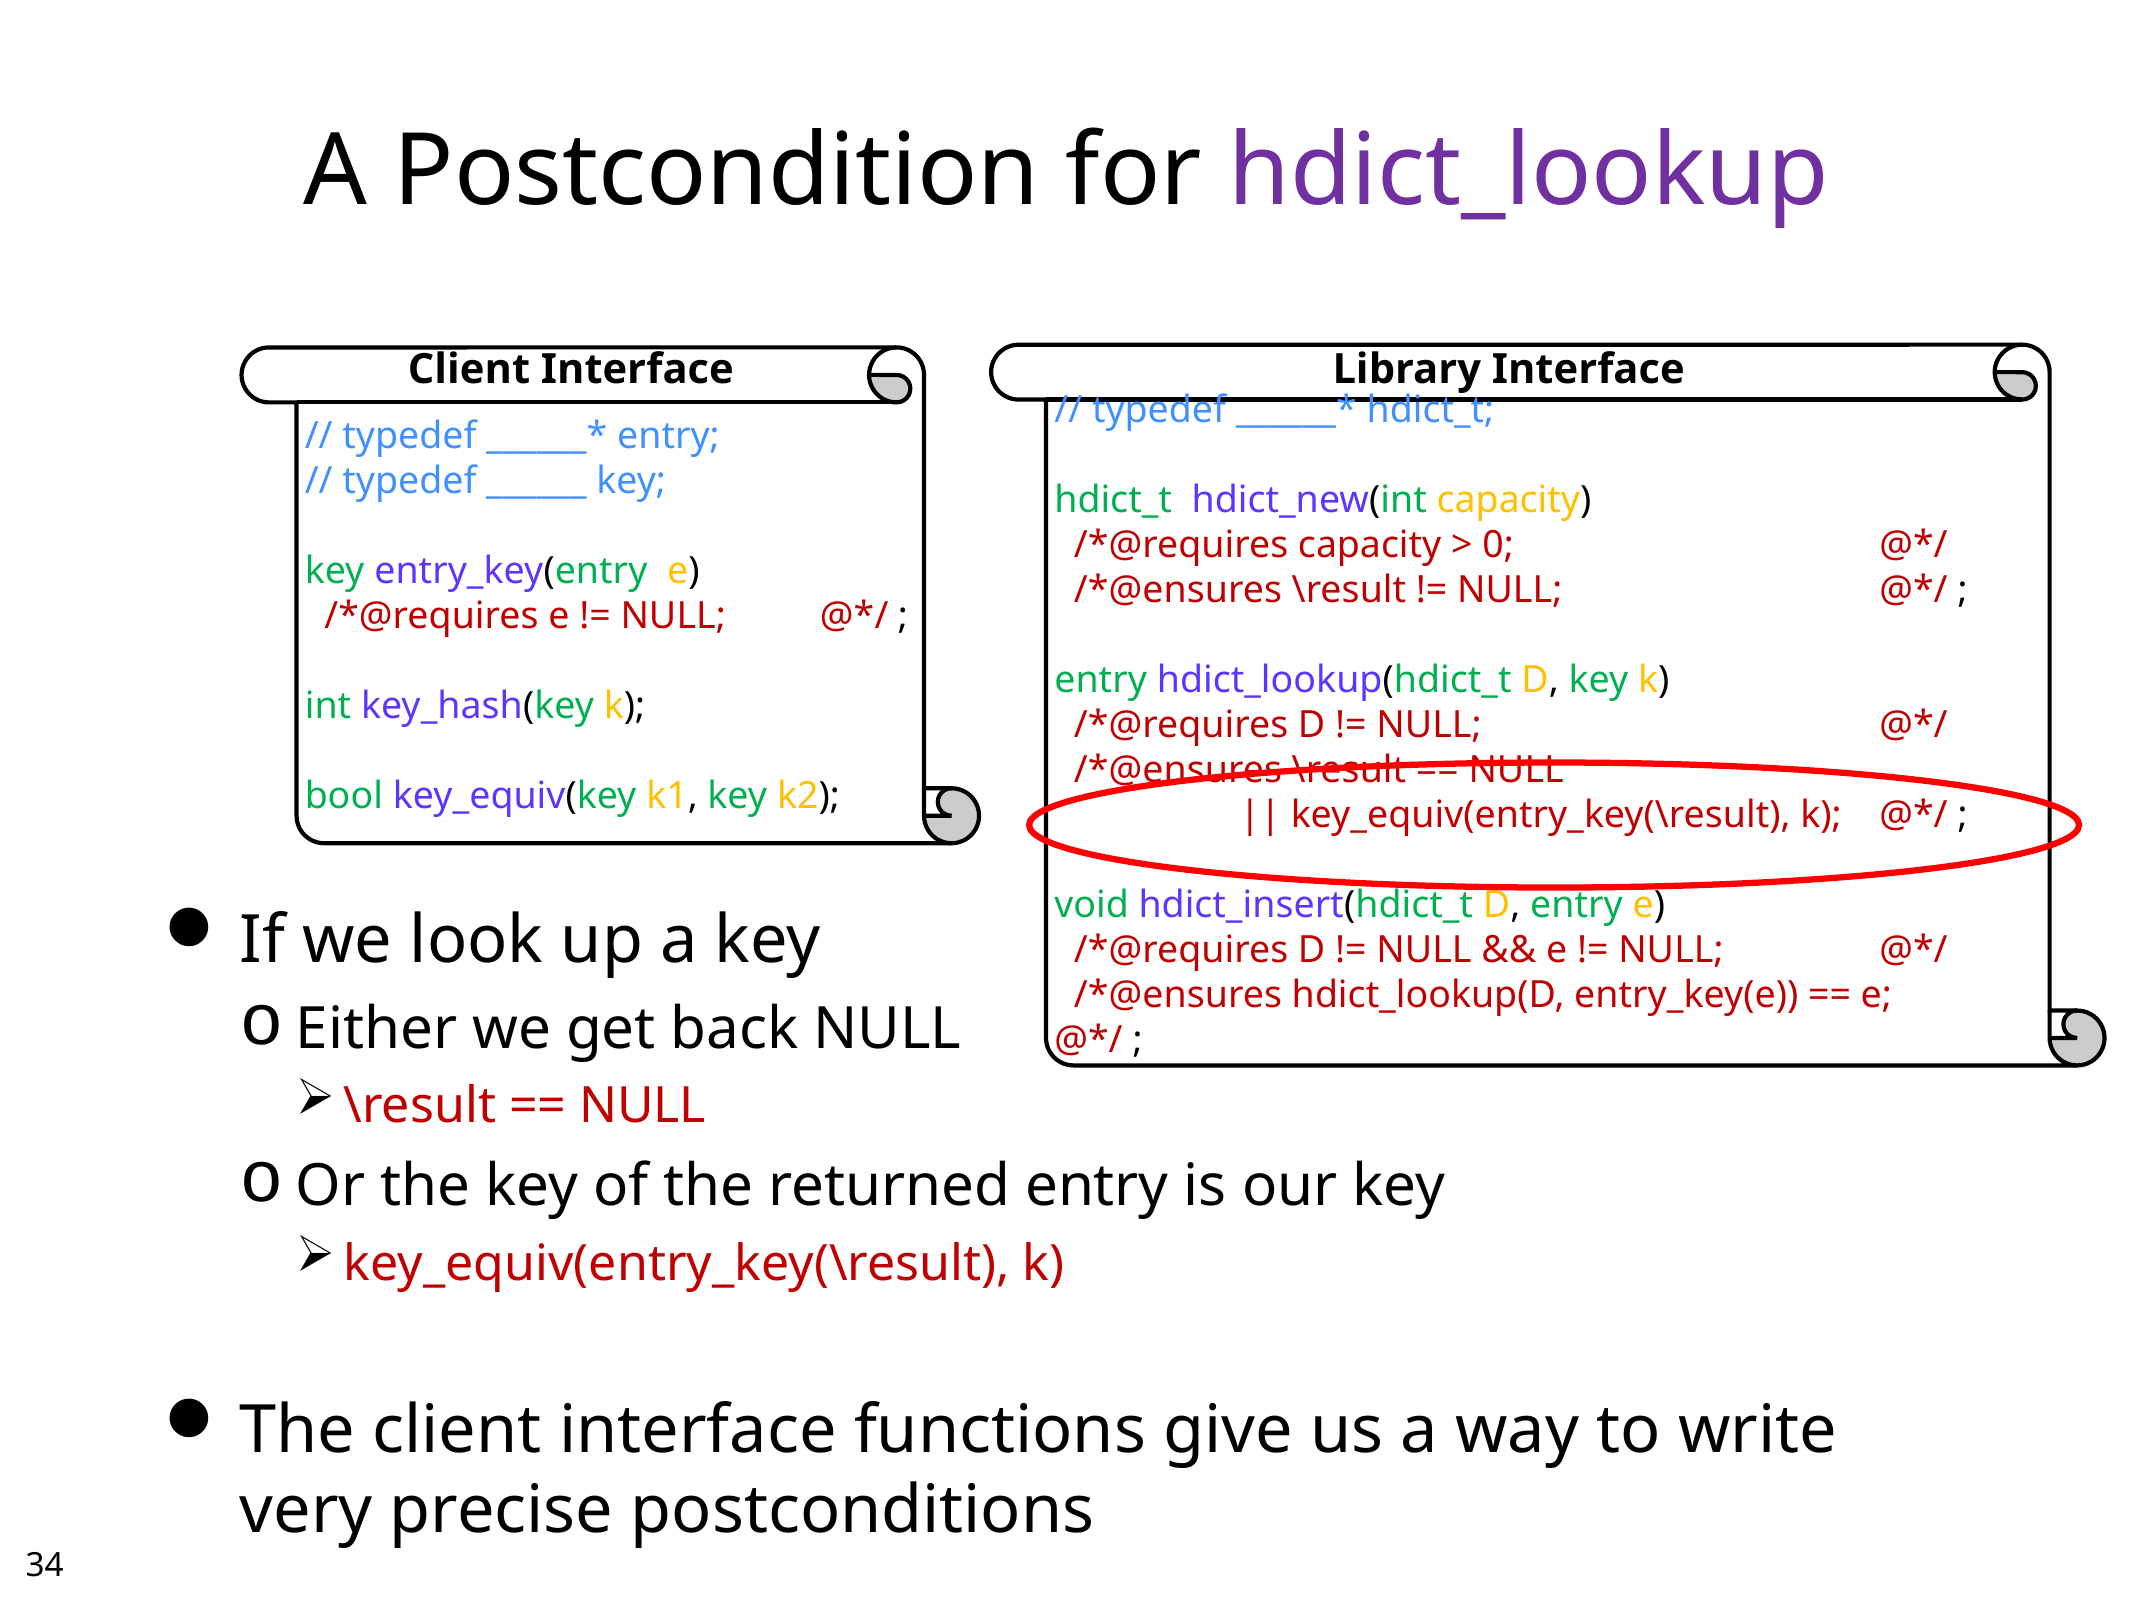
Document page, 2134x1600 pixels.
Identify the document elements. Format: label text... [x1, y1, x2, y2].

text_box [1029, 762, 2080, 888]
text_box Library Interface [1317, 334, 1701, 400]
slide_number 33 [16, 1533, 74, 1588]
list If we look up a key Either we get back NULL \result == NULL Or the key of the returned entry is our key key_equiv(entry_key(\result), k) The client interface functions give us a way to write very precise postconditions [155, 886, 1978, 1457]
text_box // typedef ______* hdict_t; hdict_t hdict_new(int capacity) /*@requires capacity > 0; @*/ /*@ensures \result != NULL; @*/ ; entry hdict_lookup(hdict_t D, key k) /*@requires D != NULL; @*/ /*@ensures \result == NULL || key_equiv(entry_key(\result), k); @*/ ; void hdict_insert(hdict_t D, entry e) /*@requires D != NULL && e != NULL; @*/ /*@ensures hdict_lookup(D, entry_key(e)) == e; @*/ ; [991, 344, 2050, 808]
title A Postcondition for hdict_lookup [155, 41, 1978, 289]
text_box Client Interface [393, 334, 749, 400]
text_box // typedef ______* entry; // typedef ______ key; key entry_key(entry e) /*@requires e != NULL; @*/ ; int key_hash(key k); bool key_equiv(key k1, key k2); [241, 347, 980, 844]
text_box // typedef ______* hdict_t; hdict_t hdict_new(int capacity) /*@requires capacity > 0; @*/ /*@ensures \result != NULL; @*/ ; entry hdict_lookup(hdict_t D, key k) /*@requires D != NULL; @*/ /*@ensures \result == NULL || key_equiv(entry_key(\result), k); @*/ ; void hdict_insert(hdict_t D, entry e) /*@requires D != NULL && e != NULL; @*/ /*@ensures hdict_lookup(D, entry_key(e)) == e; @*/ ; [1046, 842, 2105, 1066]
